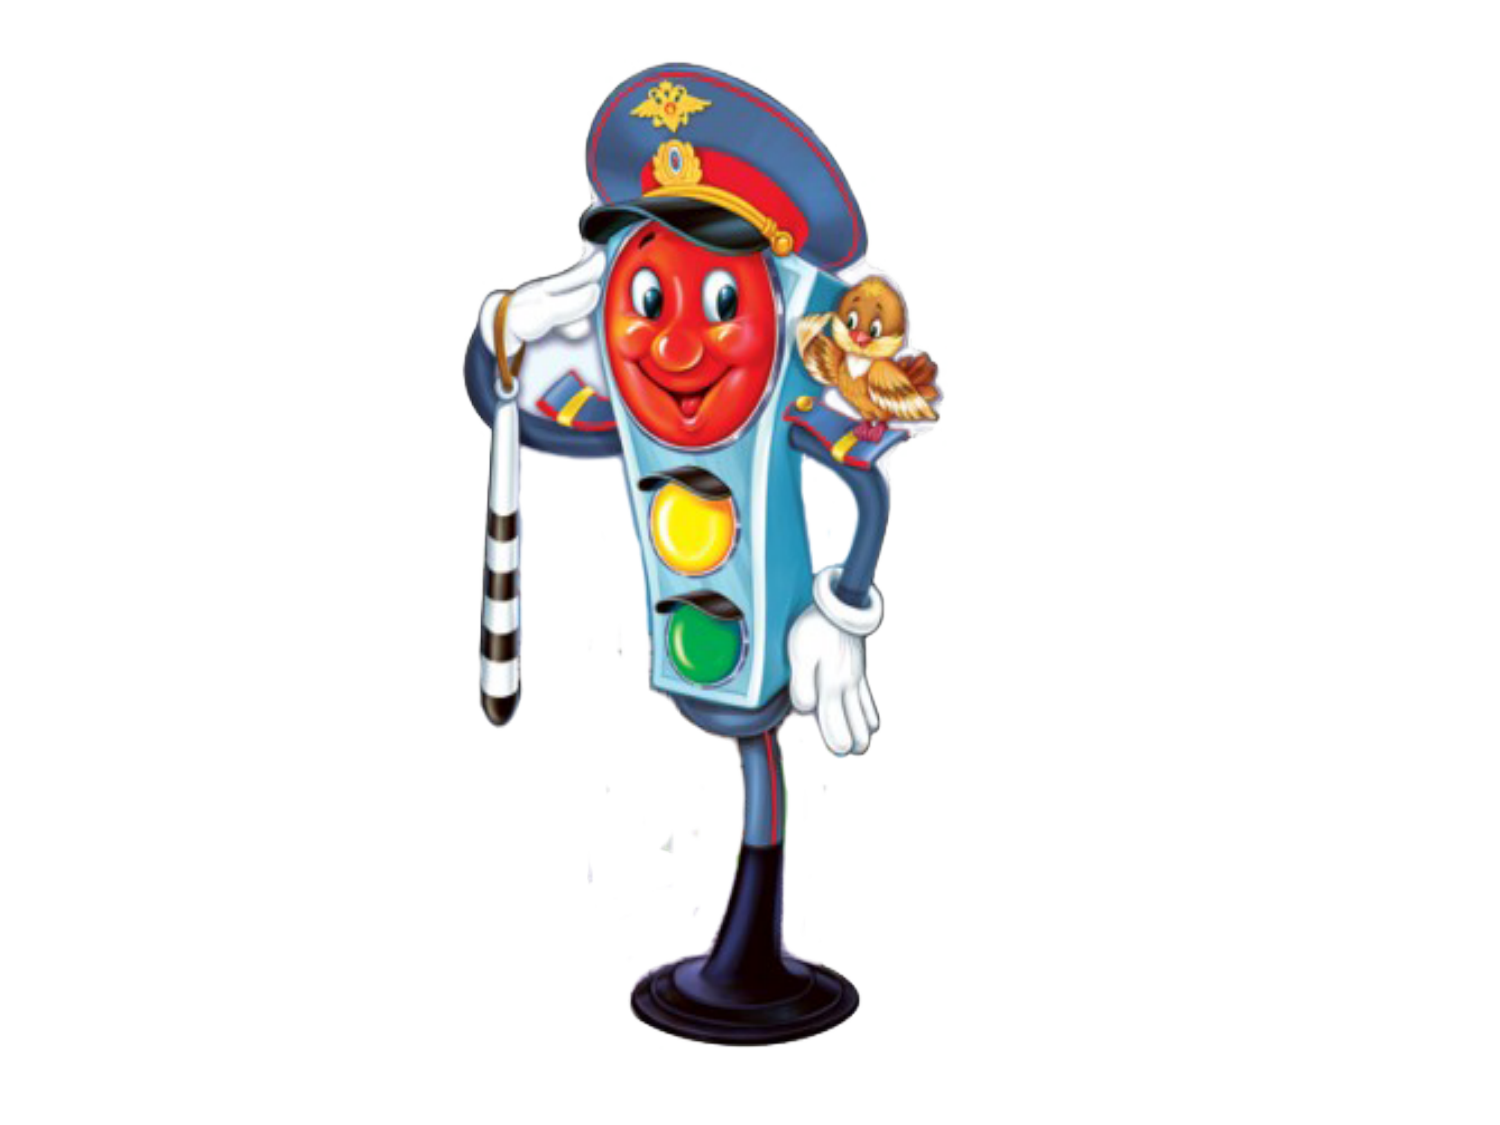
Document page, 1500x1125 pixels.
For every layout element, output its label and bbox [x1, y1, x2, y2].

picture [445, 58, 962, 1055]
